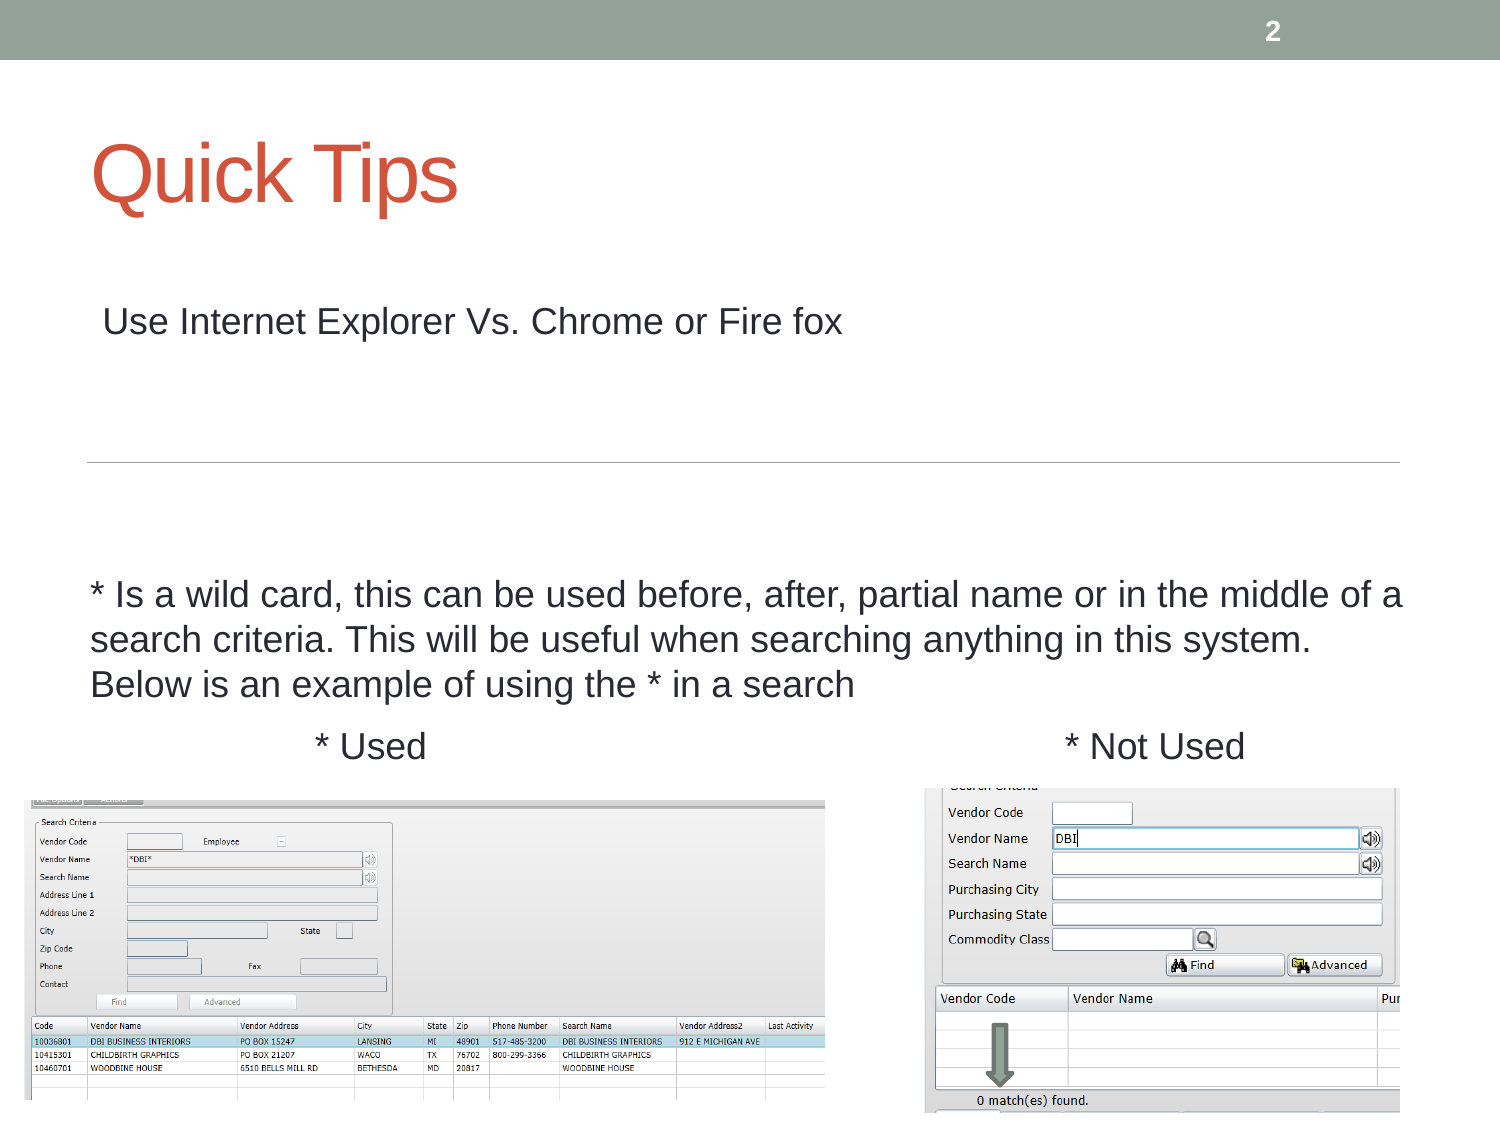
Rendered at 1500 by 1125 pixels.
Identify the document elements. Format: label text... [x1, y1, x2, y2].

text_box * Not Used [1049, 714, 1338, 775]
list * Is a wild card, this can be used before, after, partial name or in the middle of a search criteria. This will be useful when searching anything in this system. Below is an example of using the * in a search [75, 562, 1425, 713]
title Quick Tips [75, 87, 1425, 250]
slide_number 2 [1250, 3, 1425, 57]
picture [24, 799, 826, 1101]
picture [924, 788, 1401, 1113]
text_box * Used [299, 714, 463, 775]
text_box Use Internet Explorer Vs. Chrome or Fire fox [87, 289, 1288, 350]
